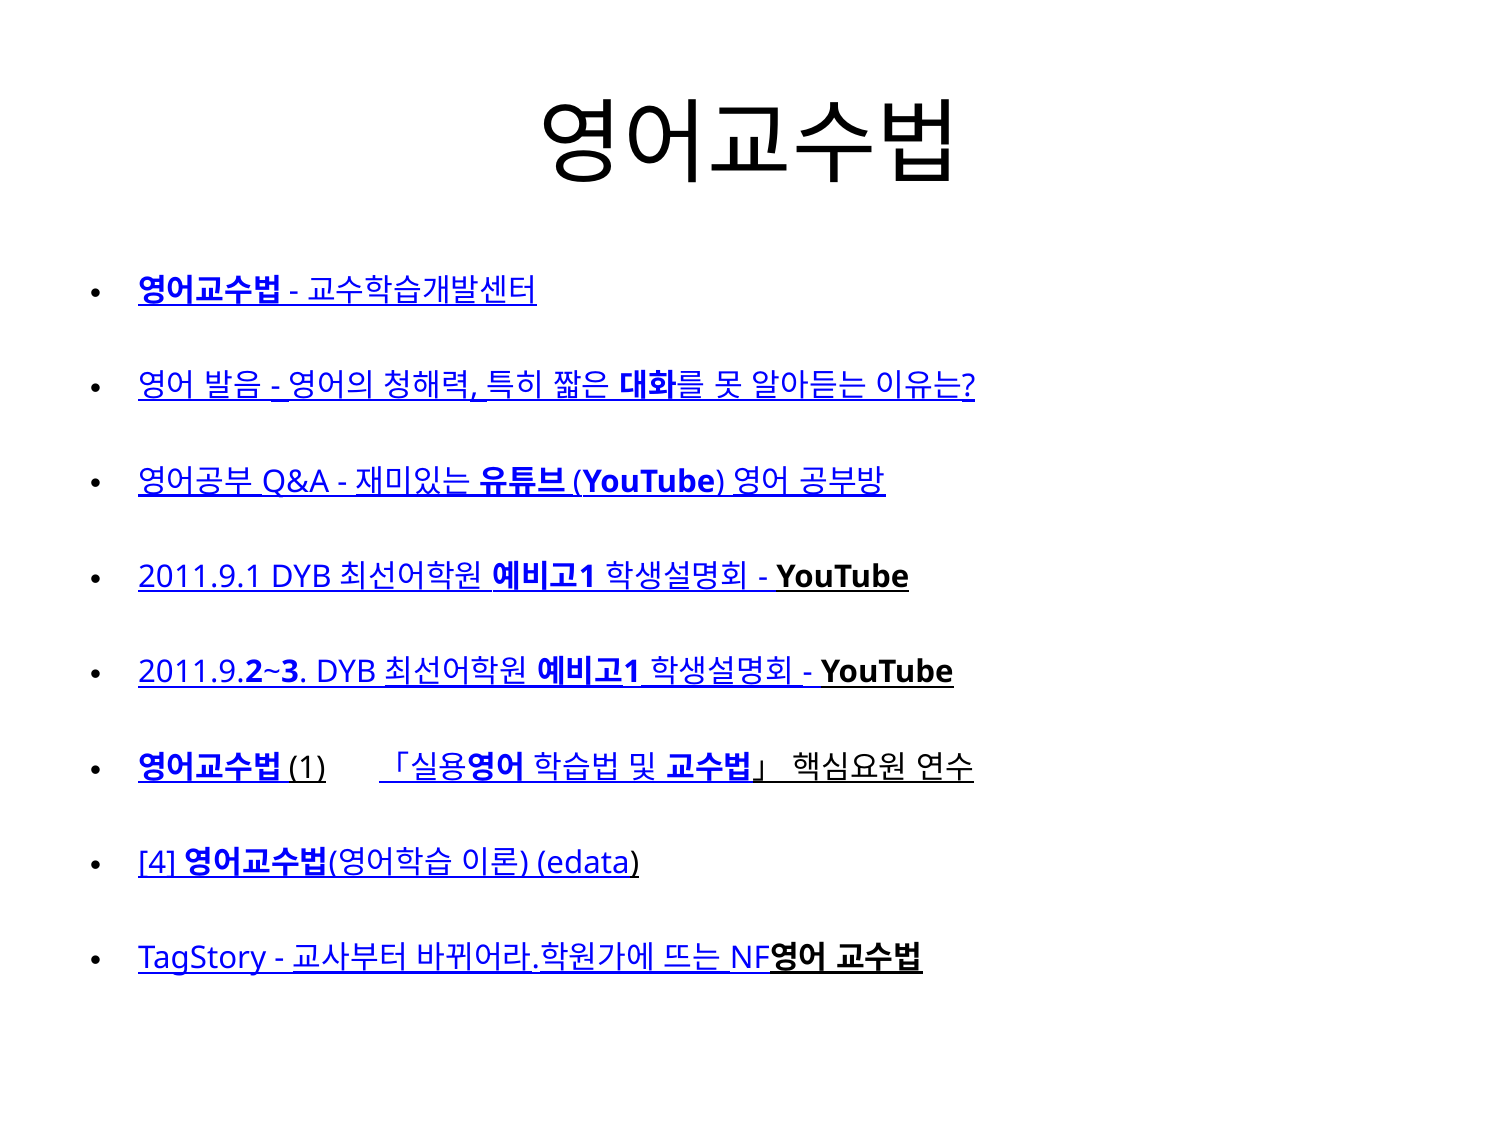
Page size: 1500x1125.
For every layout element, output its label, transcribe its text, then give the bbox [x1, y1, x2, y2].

list 영어교수법 - 교수학습개발센터 영어 발음 - 영어의 청해력, 특히 짧은 대화를 못 알아듣는 이유는? 영어공부 Q&A - 재미있는 유튜브 (YouTube) 영어 공부방 2011.9.1 DYB 최선어학원 예비고1 학생설명회 - YouTube 2011.9.2~3. DYB 최선어학원 예비고1 학생설명회 - YouTube 영어교수법 (1) 「실용영어 학습법 및 교수법」 핵심요원 연수 [4] 영어교수법(영어학습 이론) (edata) TagStory - 교사부터 바뀌어라.학원가에 뜨는 NF영어 교수법 [75, 262, 1425, 1005]
title 영어교수법 [75, 45, 1425, 233]
